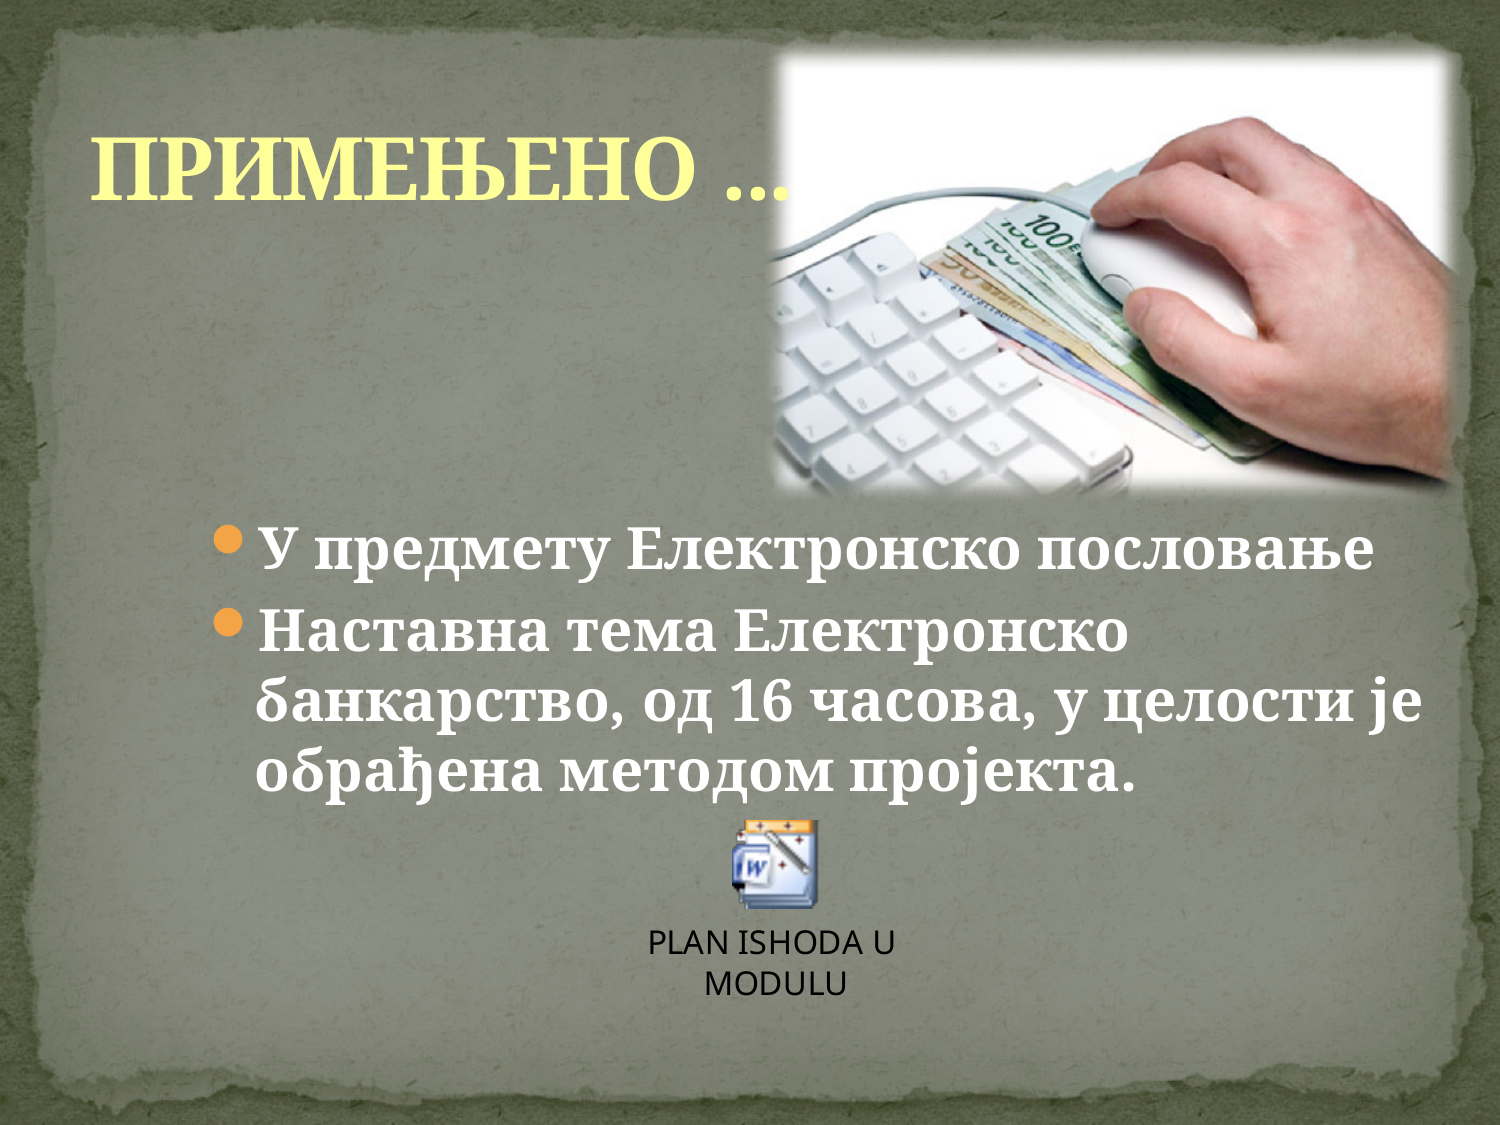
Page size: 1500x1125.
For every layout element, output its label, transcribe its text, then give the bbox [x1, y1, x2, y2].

title ПРИМЕЊЕНО ... [74, 24, 1425, 225]
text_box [646, 822, 908, 1041]
list У предмету Електронско пословање Наставна тема Електронско банкарство, од 16 часова, у целости је обрађена методом пројекта. [194, 503, 1465, 1090]
picture [763, 38, 1465, 503]
